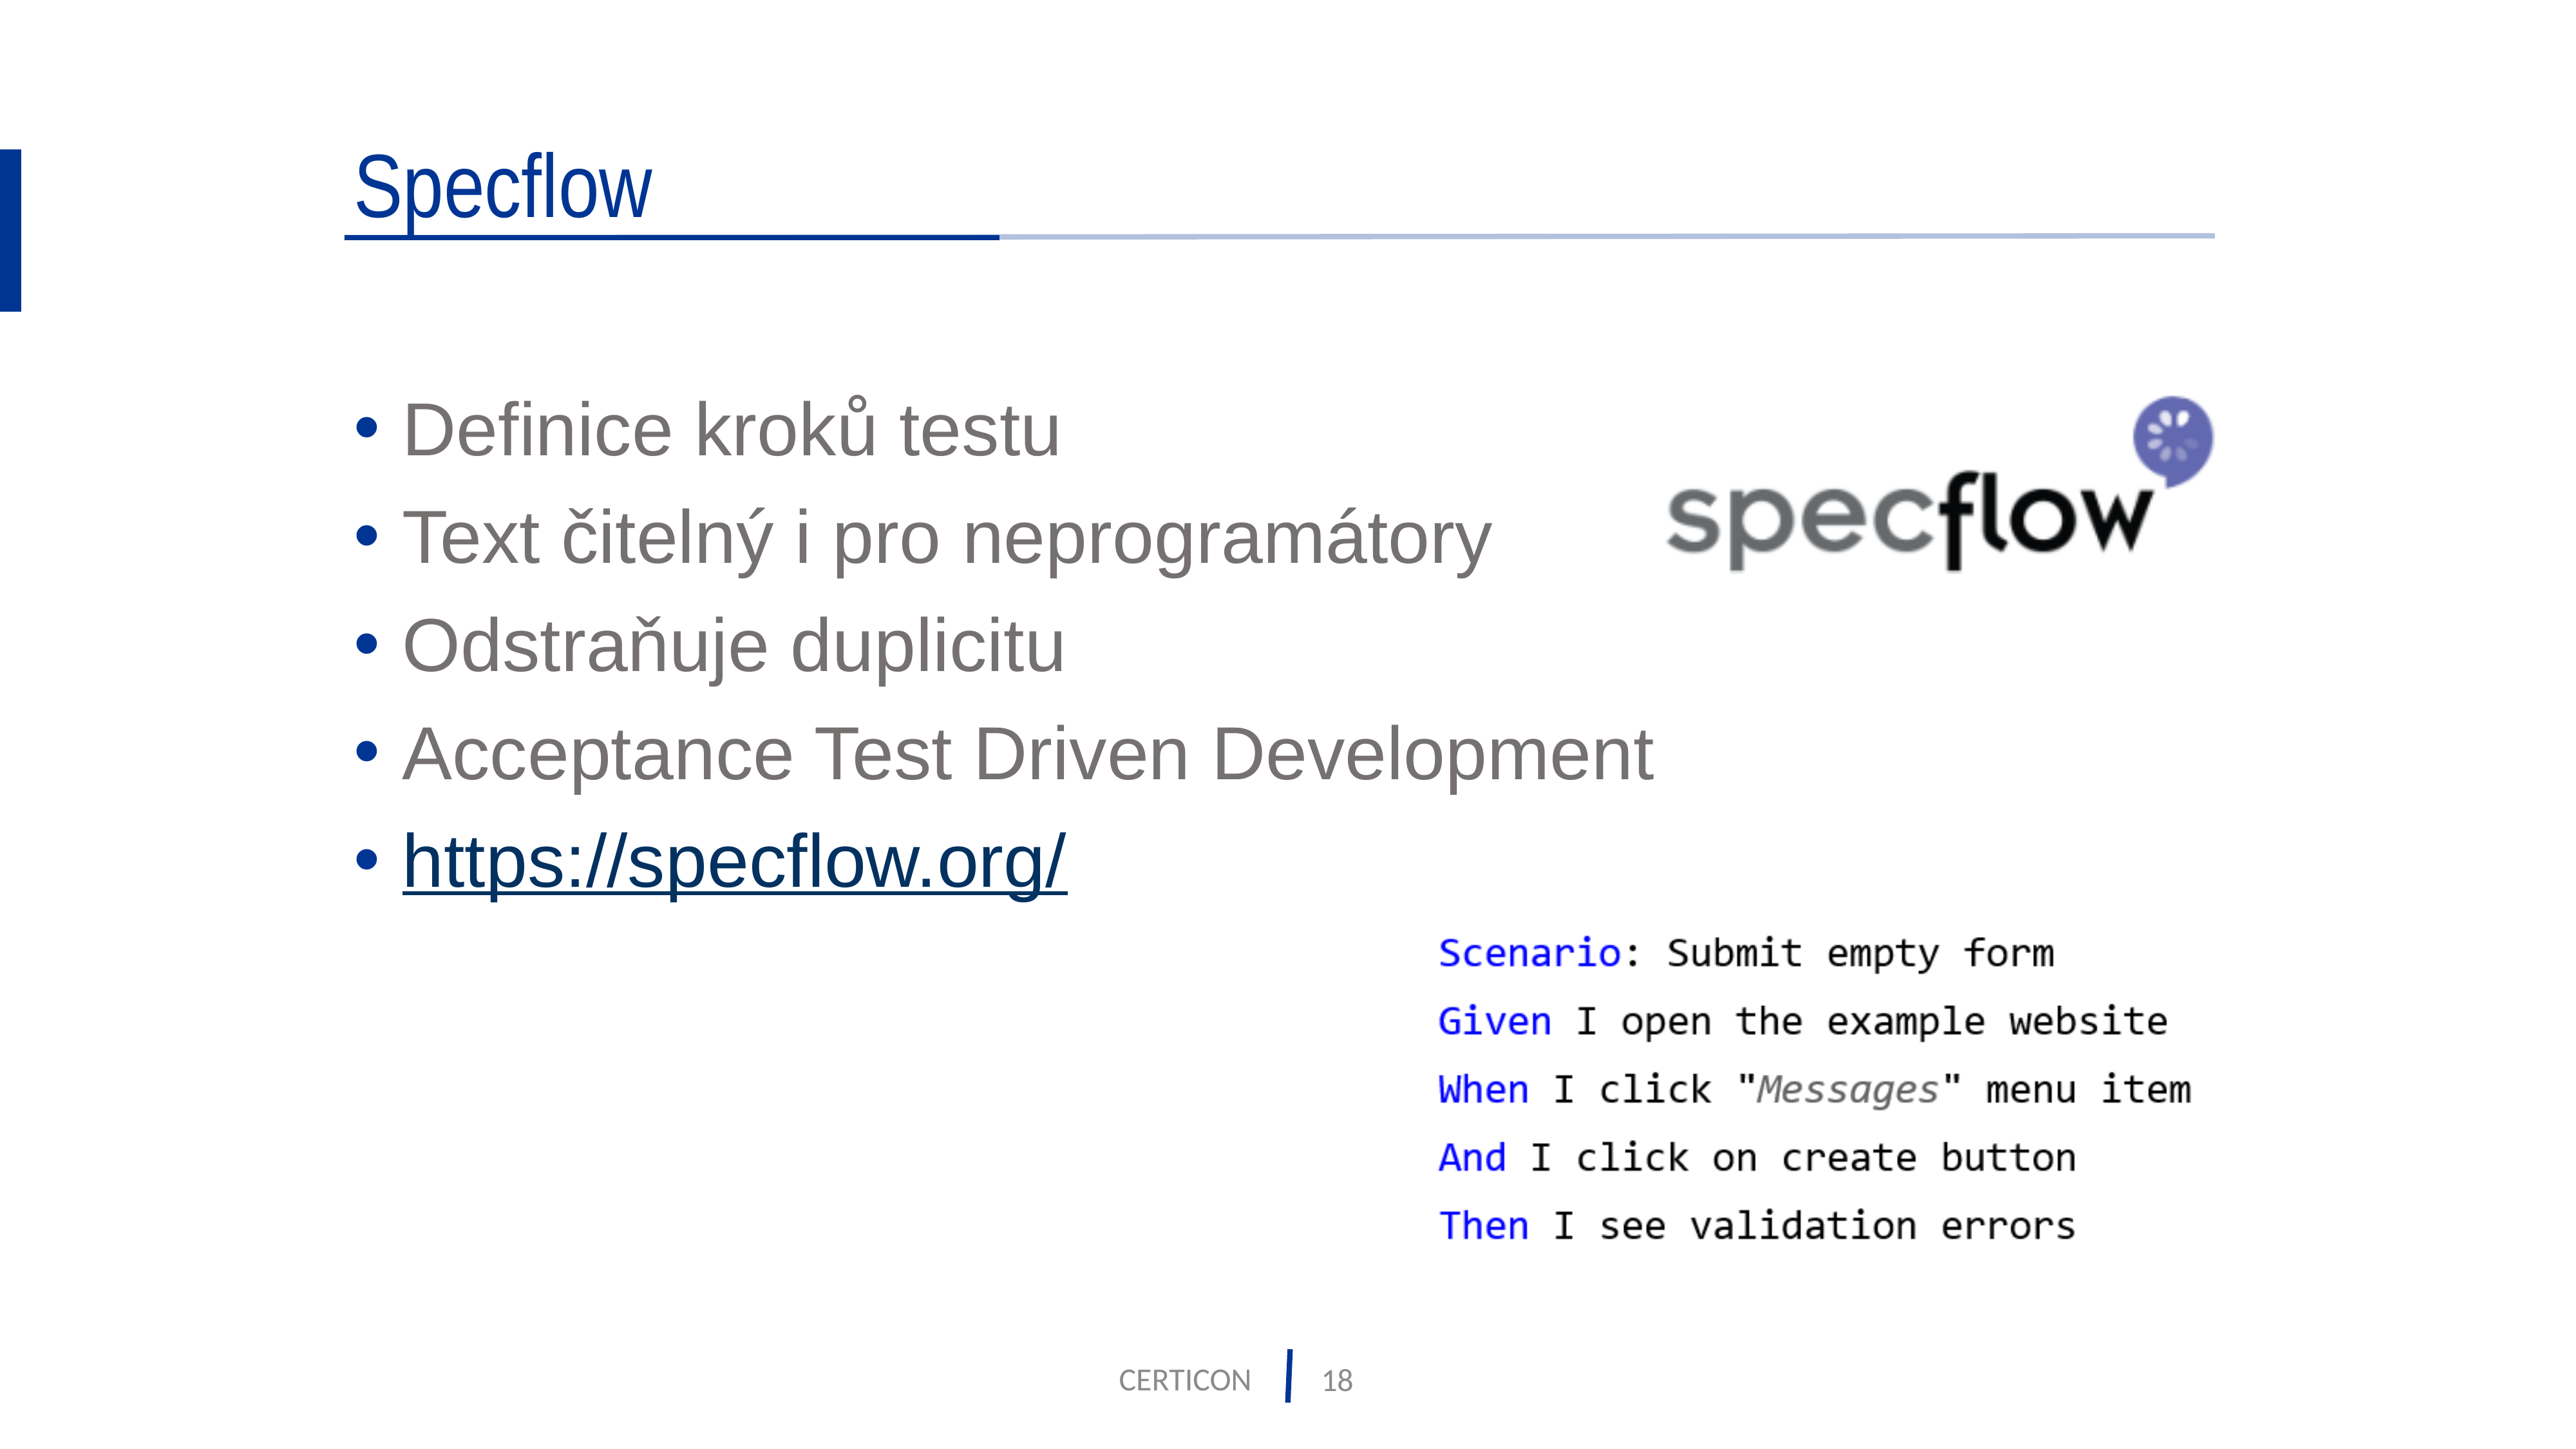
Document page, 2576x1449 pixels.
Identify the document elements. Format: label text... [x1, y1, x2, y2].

picture [1420, 911, 2232, 1280]
picture [1650, 385, 2232, 574]
title Specflow [344, 134, 2399, 242]
slide_number 18 [1311, 1328, 1481, 1428]
footer CERTICON [835, 1328, 1262, 1428]
list Definice kroků testu Text čitelný i pro neprogramátory Odstraňuje duplicitu Acceptance Test Driven Development https://specflow.org/ [344, 385, 2399, 1305]
